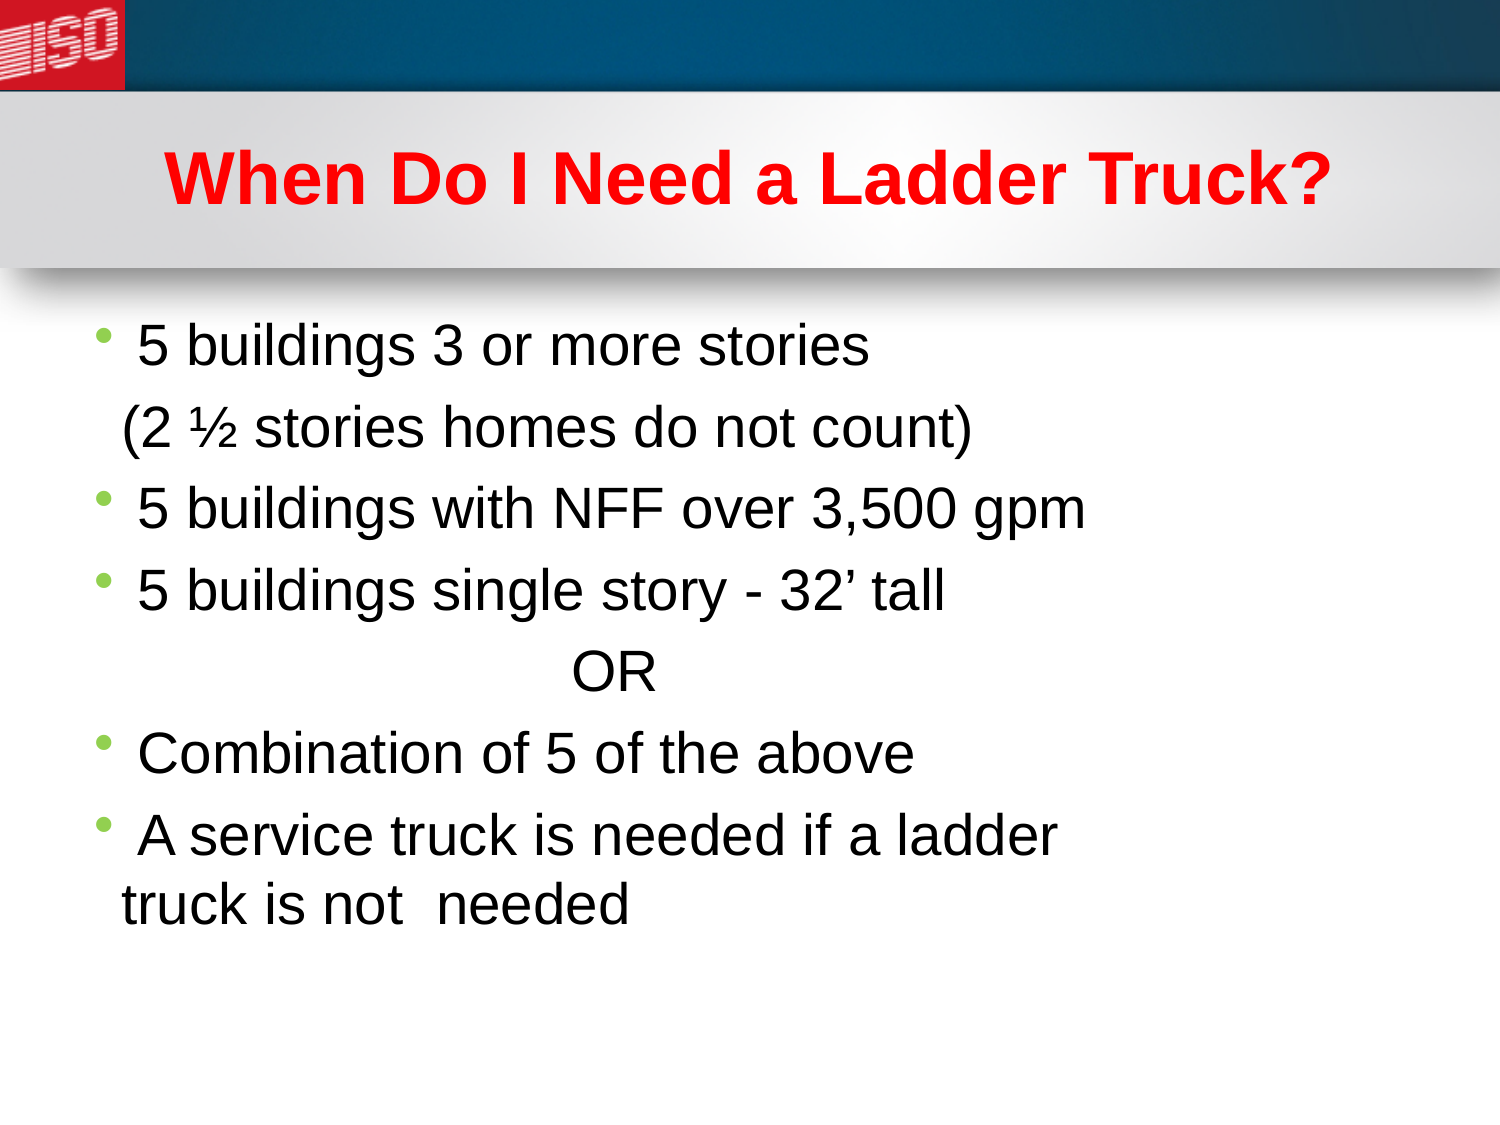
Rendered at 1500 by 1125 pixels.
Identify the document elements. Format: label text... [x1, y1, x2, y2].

picture [0, 0, 1500, 268]
list 5 buildings 3 or more stories (2 ½ stories homes do not count) 5 buildings with NFF over 3,500 gpm 5 buildings single story - 32’ tall OR Combination of 5 of the above A service truck is needed if a ladder truck is not needed [50, 299, 1425, 1050]
title When Do I Need a Ladder Truck? [75, 112, 1425, 238]
